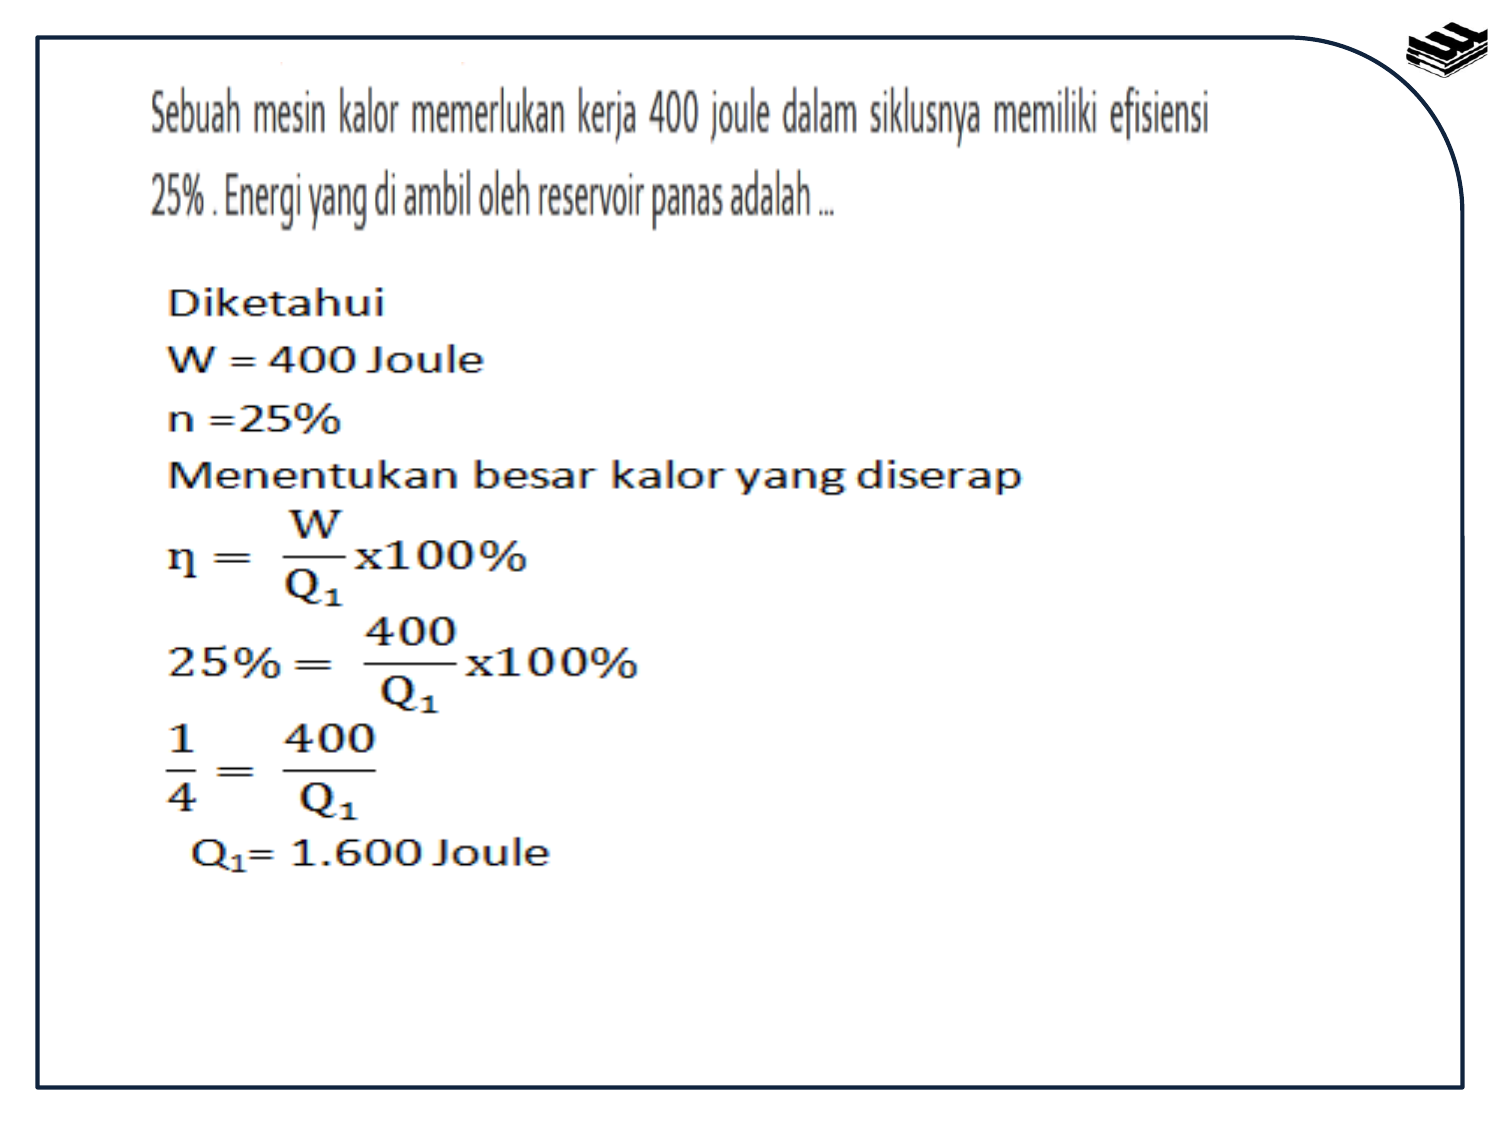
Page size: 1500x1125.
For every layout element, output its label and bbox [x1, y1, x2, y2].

picture [1406, 18, 1488, 78]
picture [137, 262, 1063, 888]
picture [137, 62, 1213, 251]
